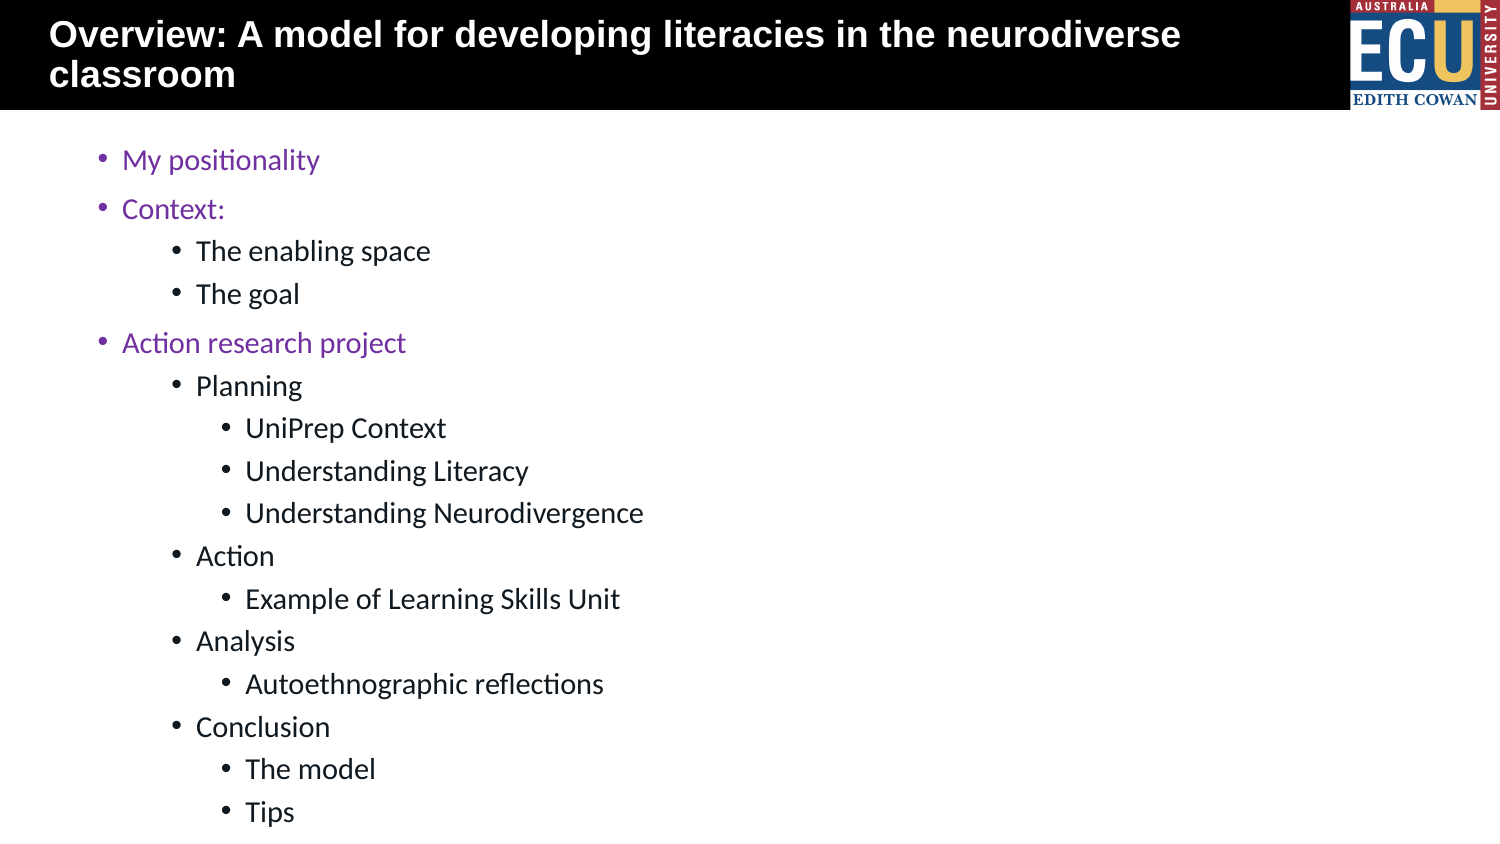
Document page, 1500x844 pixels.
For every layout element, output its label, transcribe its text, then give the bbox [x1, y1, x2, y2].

picture [1351, 0, 1500, 110]
list My positionality Context: The enabling space The goal Action research project Planning UniPrep Context Understanding Literacy Understanding Neurodivergence Action Example of Learning Skills Unit Analysis Autoethnographic reflections Conclusion The model Tips [82, 132, 1113, 844]
title Overview: A model for developing literacies in the neurodiverse classroom [33, 0, 1328, 111]
